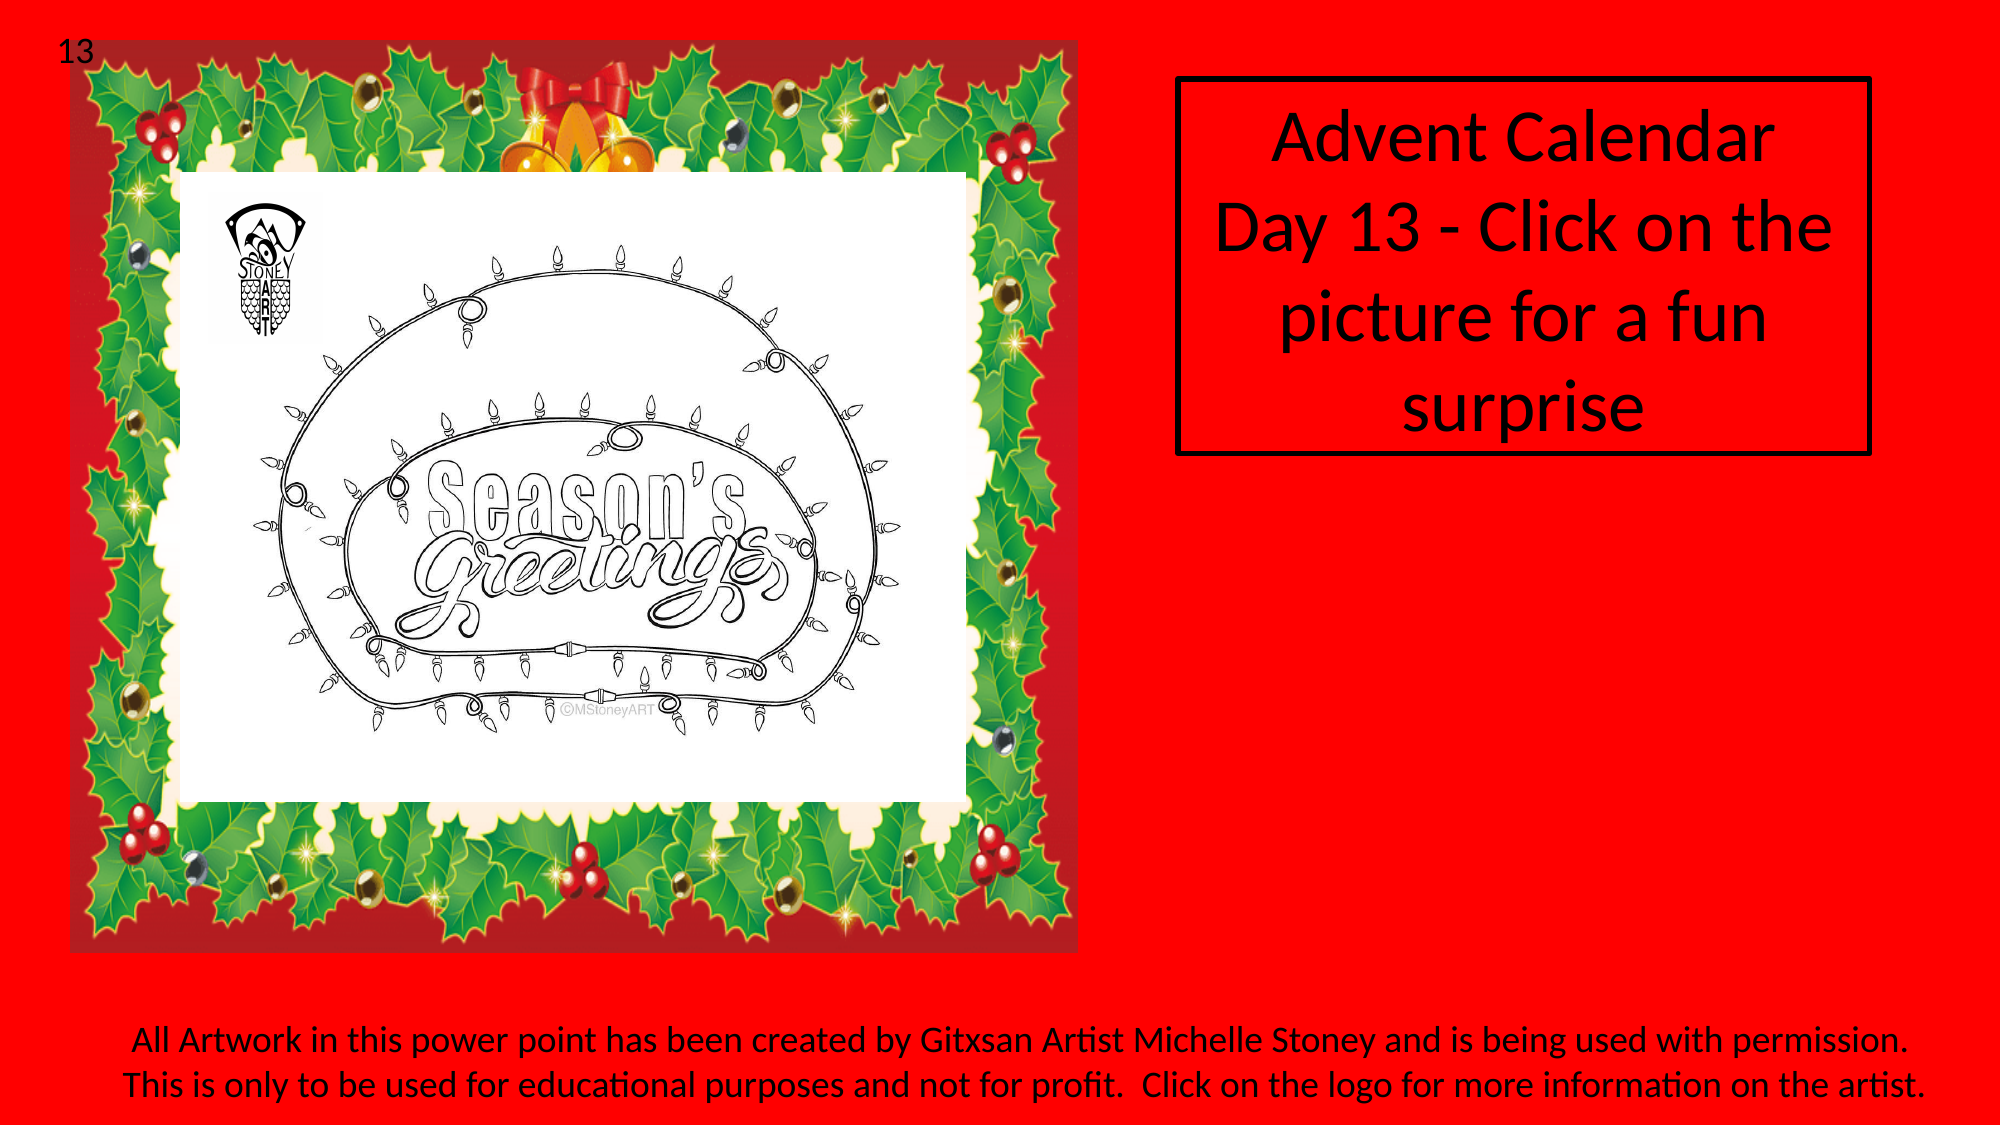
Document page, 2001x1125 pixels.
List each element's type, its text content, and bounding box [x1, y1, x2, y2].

picture [69, 40, 1078, 953]
text_box Advent Calendar Day 13 - Click on the picture for a fun surprise [1178, 78, 1870, 454]
text_box All Artwork in this power point has been created by Gitxsan Artist Michelle Stoney and is being used with permission. This is only to be used for educational purposes and not for profit. Click on the logo for more information on the artist. [84, 1007, 1967, 1125]
text_box 13 [41, 18, 181, 78]
